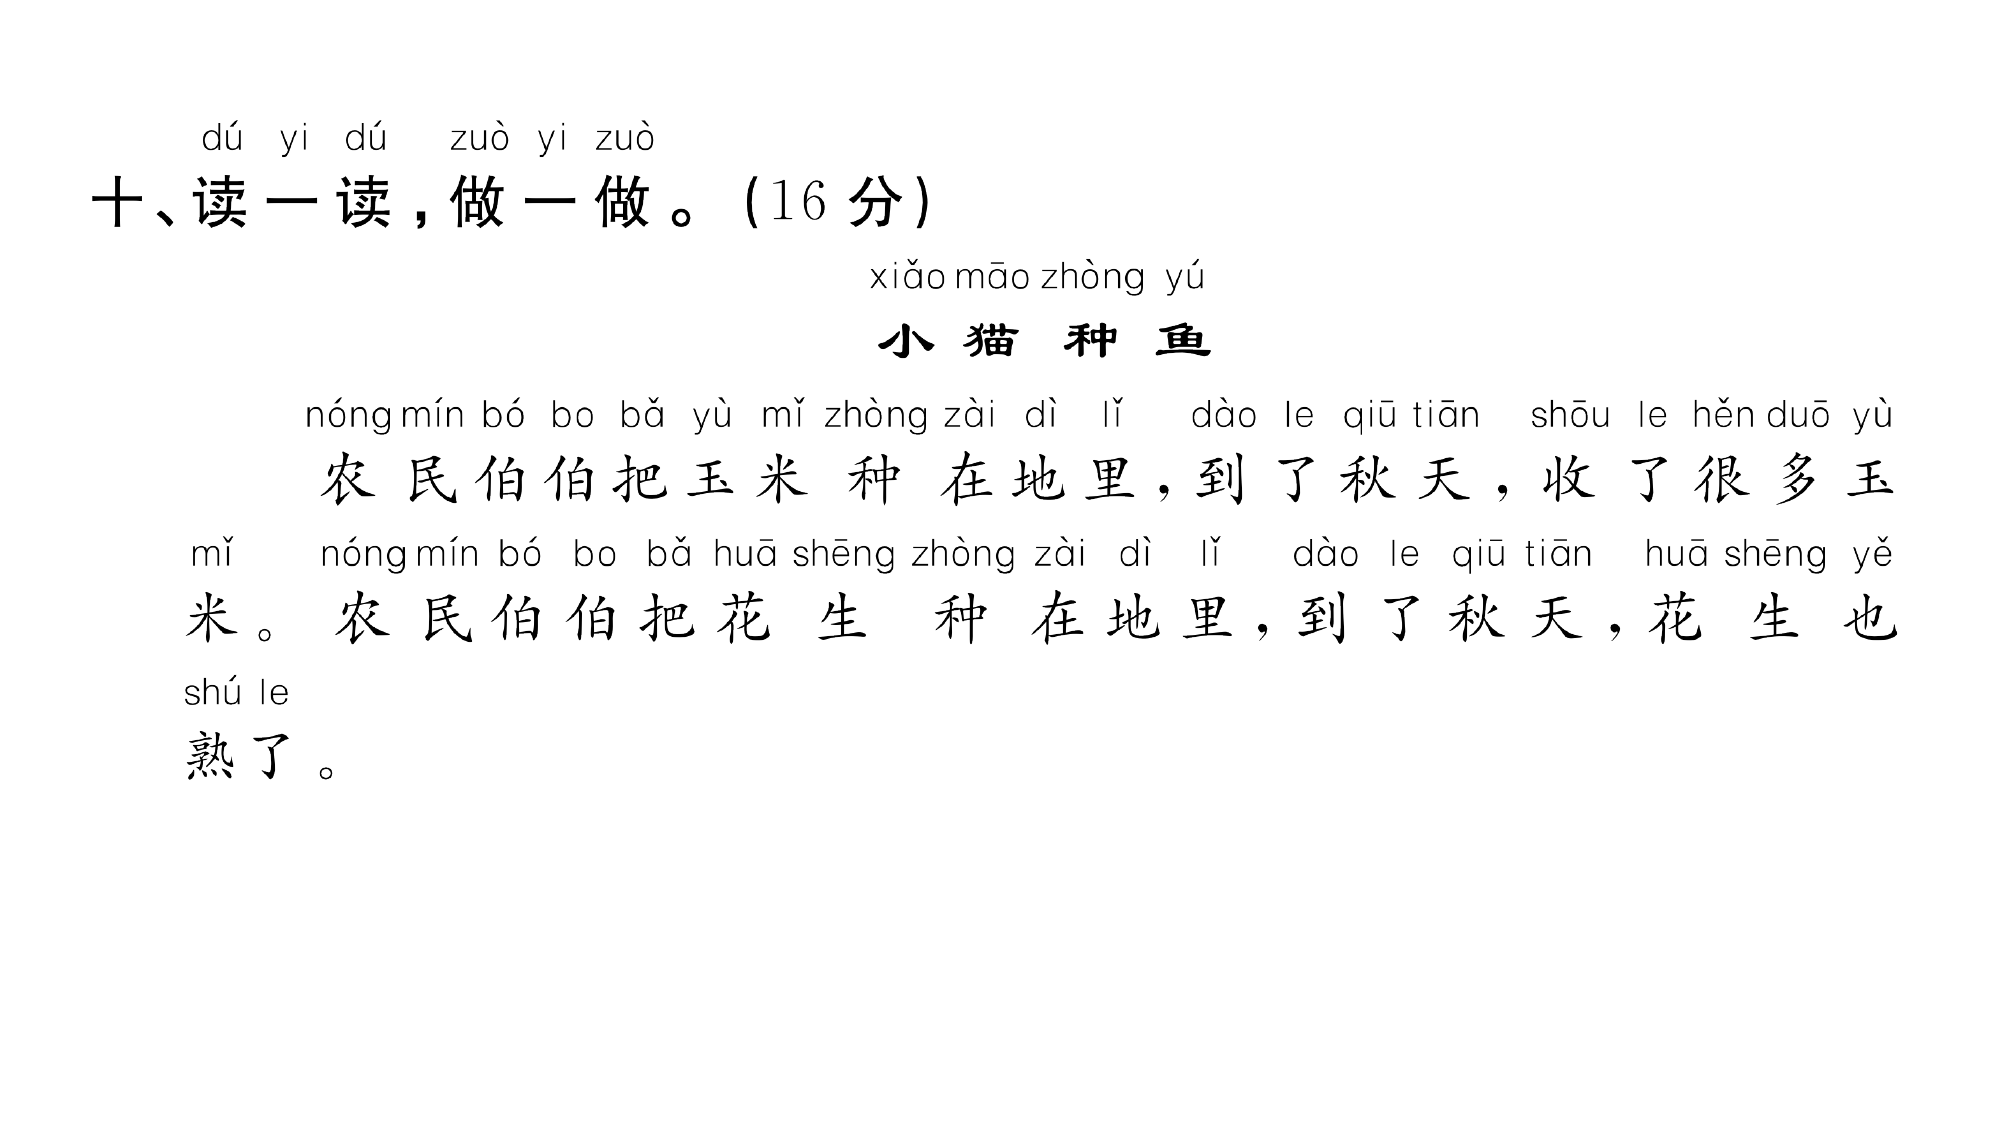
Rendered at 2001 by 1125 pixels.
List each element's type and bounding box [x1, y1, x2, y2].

picture [88, 118, 1979, 795]
